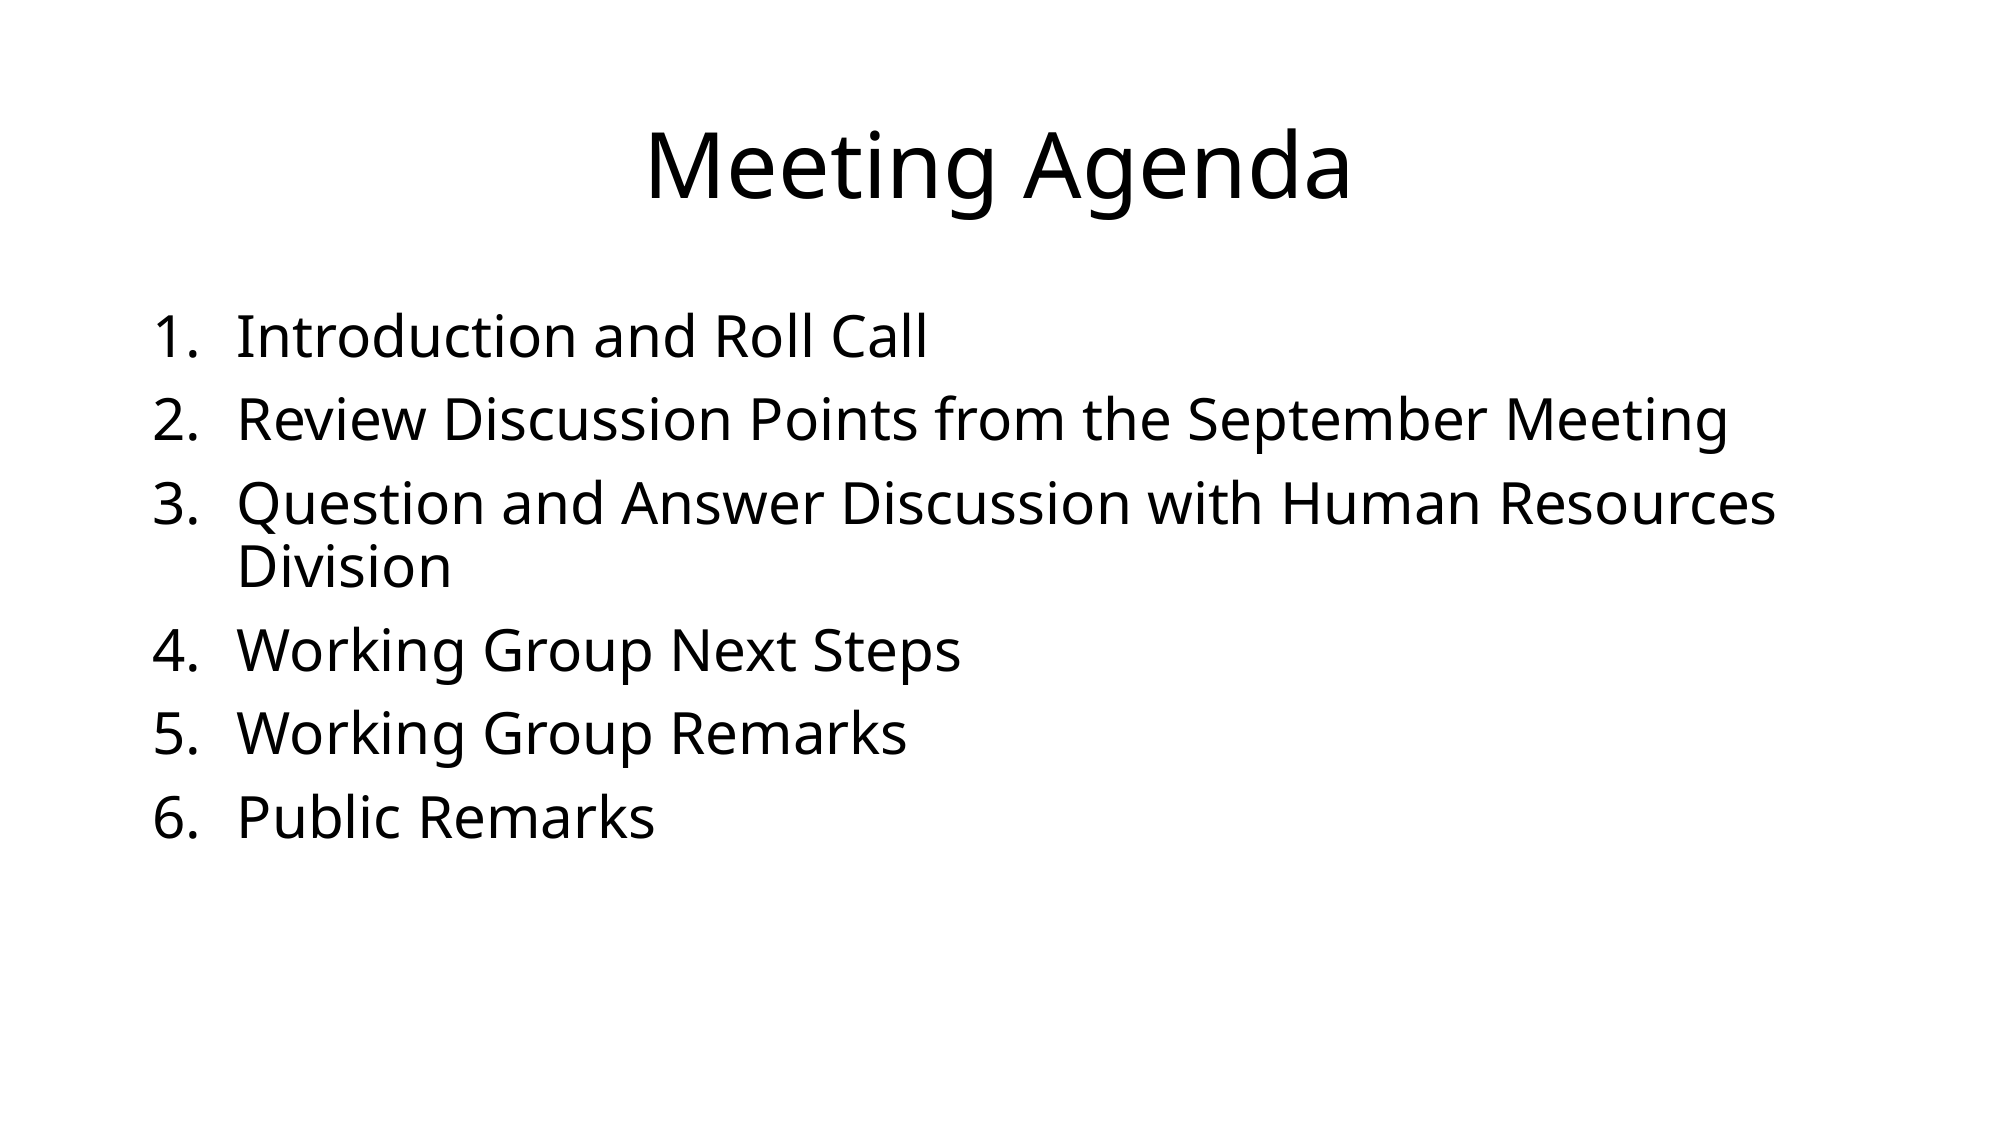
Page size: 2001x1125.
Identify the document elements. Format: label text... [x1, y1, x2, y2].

title Meeting Agenda [137, 59, 1863, 278]
list Introduction and Roll Call Review Discussion Points from the September Meeting Question and Answer Discussion with Human Resources Division Working Group Next Steps Working Group Remarks Public Remarks [137, 299, 1863, 1014]
